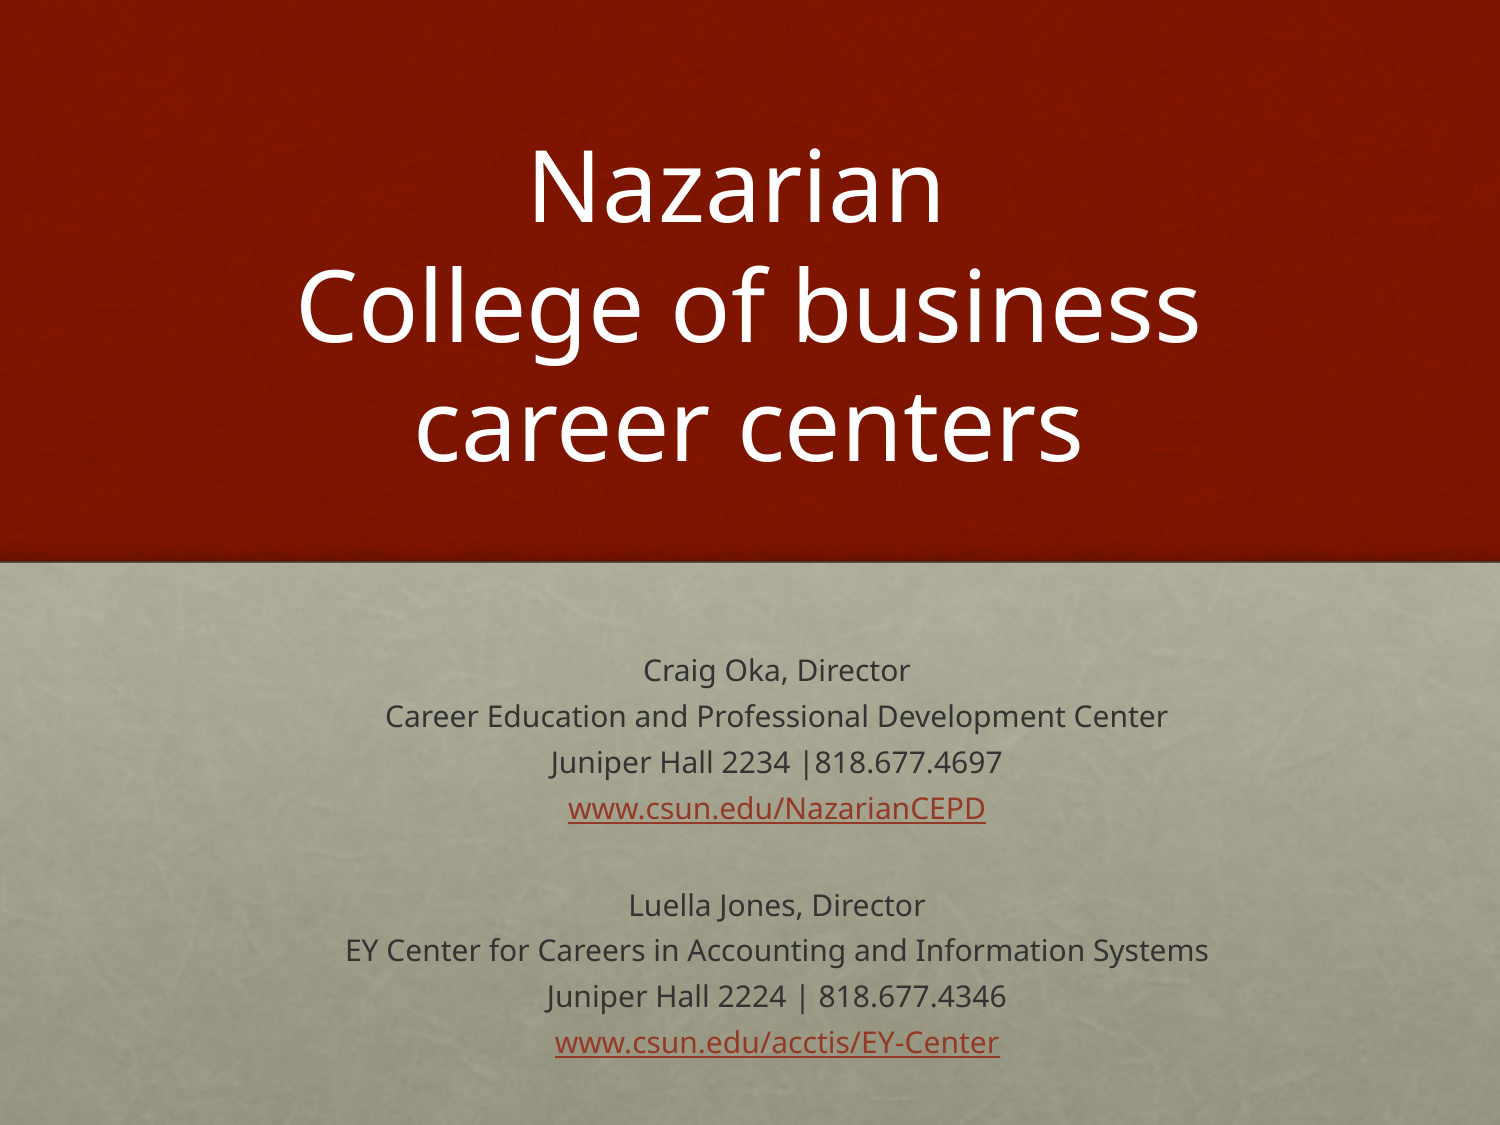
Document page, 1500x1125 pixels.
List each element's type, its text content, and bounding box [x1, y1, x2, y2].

subtitle Craig Oka, Director Career Education and Professional Development Center Juniper Hall 2234 |818.677.4697 www.csun.edu/NazarianCEPD Luella Jones, Director EY Center for Careers in Accounting and Information Systems Juniper Hall 2224 | 818.677.4346 www.csun.edu/acctis/EY-Center [155, 643, 1400, 1073]
title Nazarian College of business career centers [194, 54, 1305, 490]
picture [0, 541, 1500, 1125]
